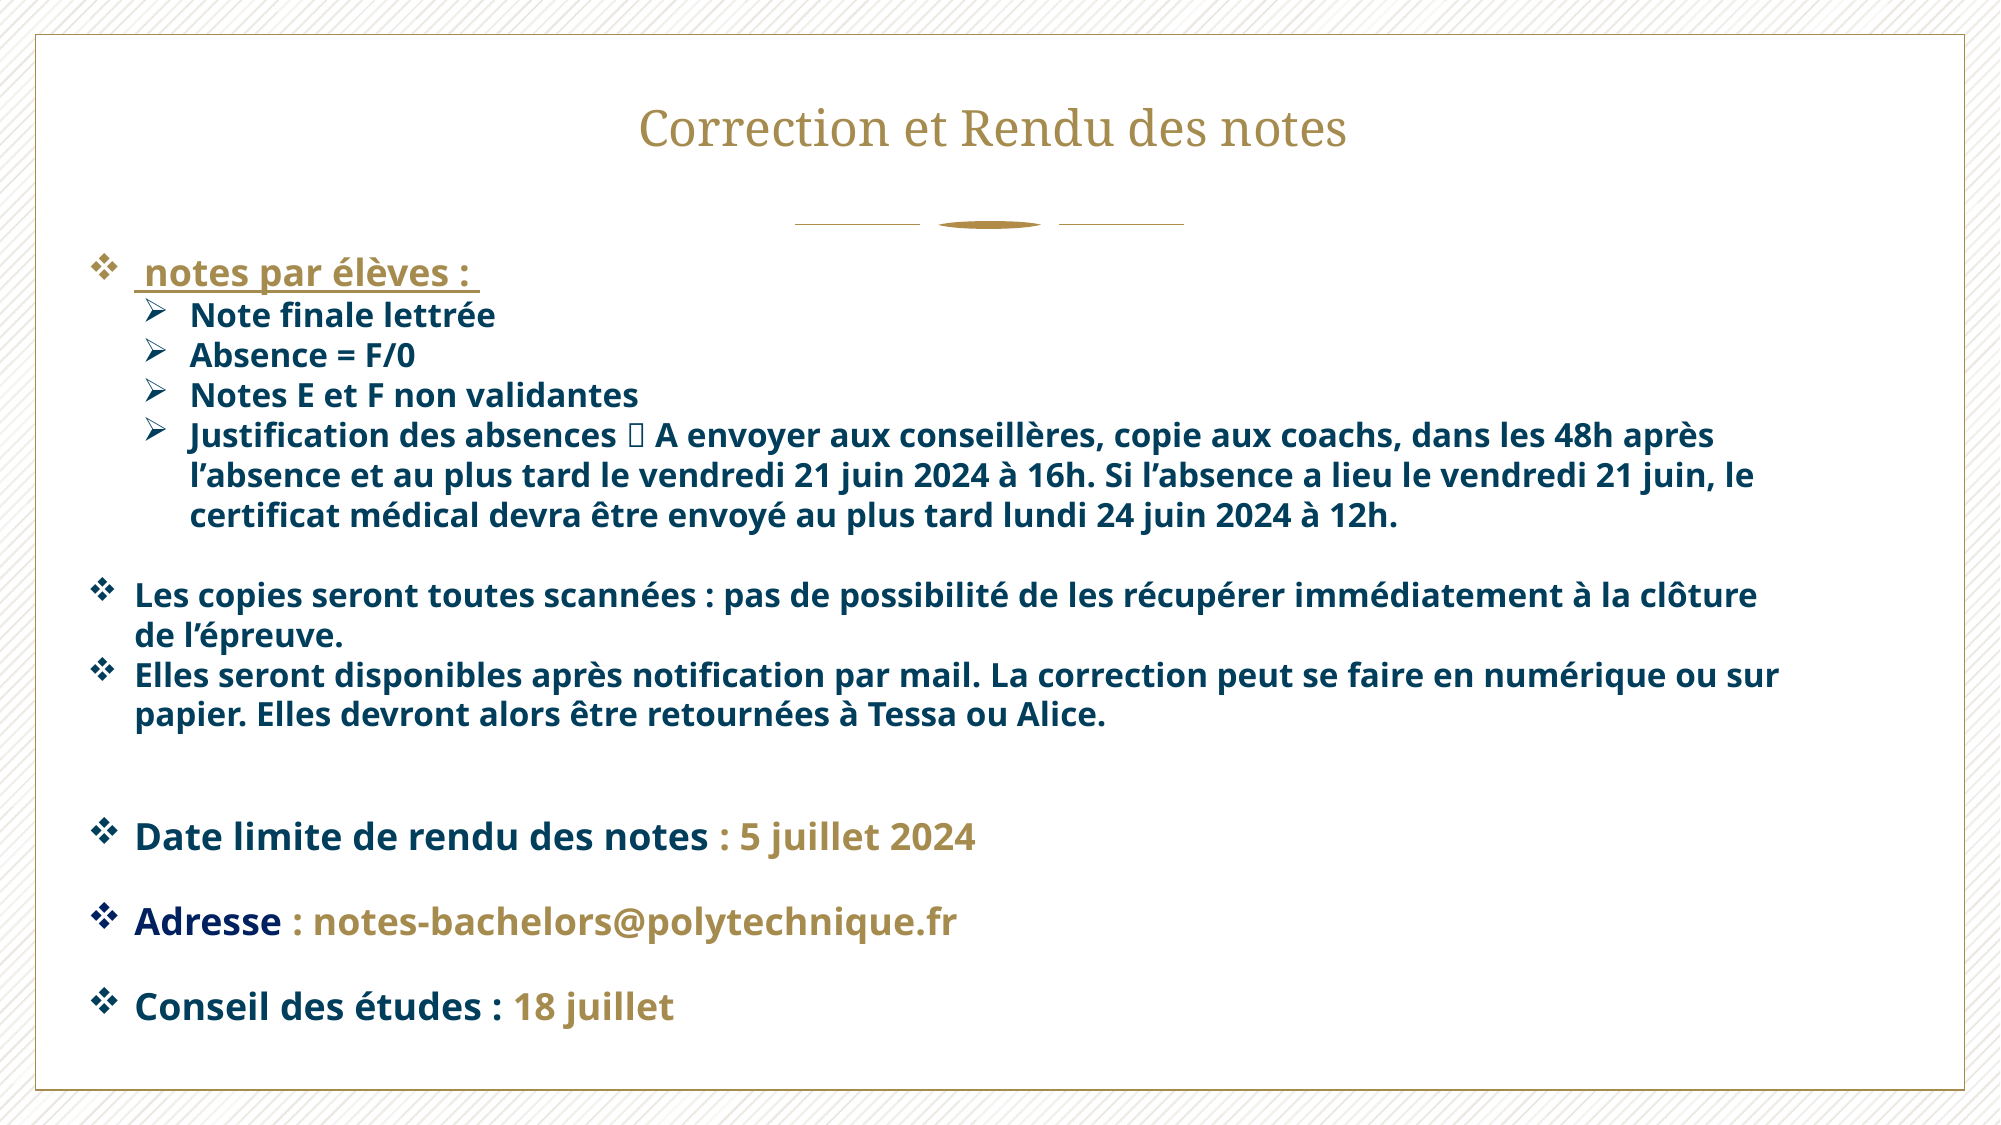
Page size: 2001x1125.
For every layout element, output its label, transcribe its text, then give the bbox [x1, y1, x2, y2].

title Correction et Rendu des notes [137, 34, 1863, 226]
text_box notes par élèves : Note finale lettrée Absence = F/0 Notes E et F non validantes Justification des absences  A envoyer aux conseillères, copie aux coachs, dans les 48h après l’absence et au plus tard le vendredi 21 juin 2024 à 16h. Si l’absence a lieu le vendredi 21 juin, le certificat médical devra être envoyé au plus tard lundi 24 juin 2024 à 12h. Les copies seront toutes scannées : pas de possibilité de les récupérer immédiatement à la clôture de l’épreuve. Elles seront disponibles après notification par mail. La correction peut se faire en numérique ou sur papier. Elles devront alors être retournées à Tessa ou Alice. Date limite de rendu des notes : 5 juillet 2024 Adresse : notes-bachelors@polytechnique.fr Conseil des études : 18 juillet [72, 242, 1798, 1036]
picture [0, 0, 2001, 1125]
